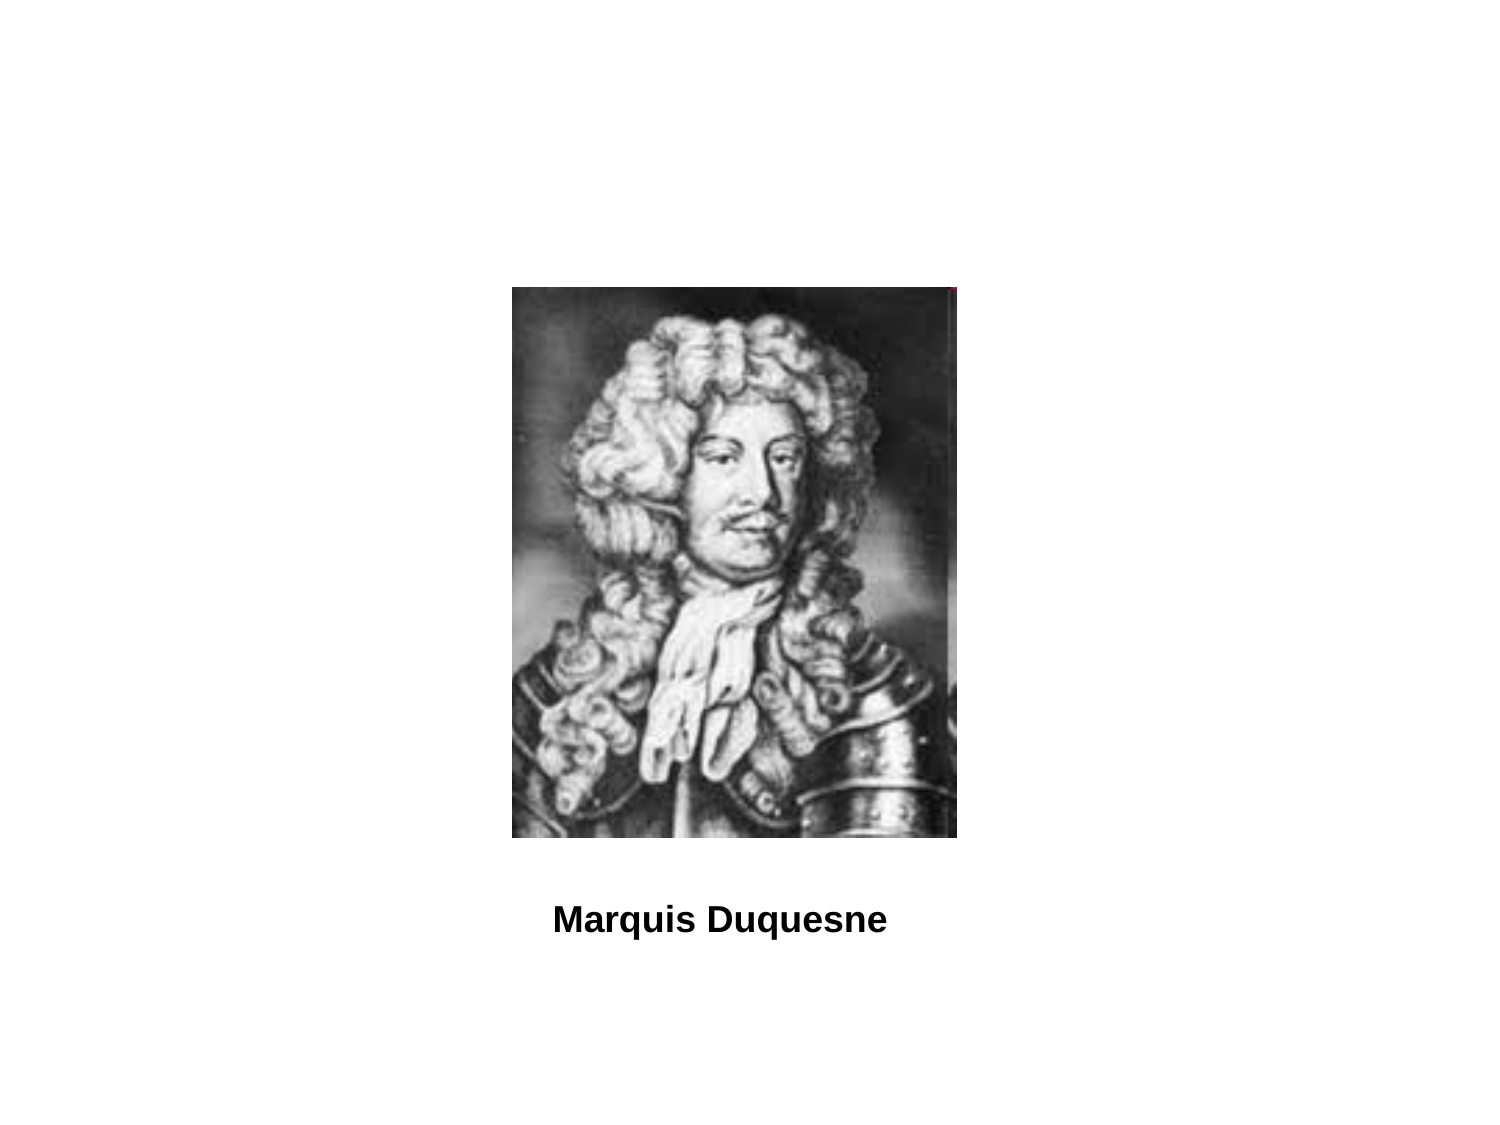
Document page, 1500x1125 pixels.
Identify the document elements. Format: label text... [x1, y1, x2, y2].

text_box Marquis Duquesne [537, 887, 903, 948]
picture [512, 287, 957, 838]
